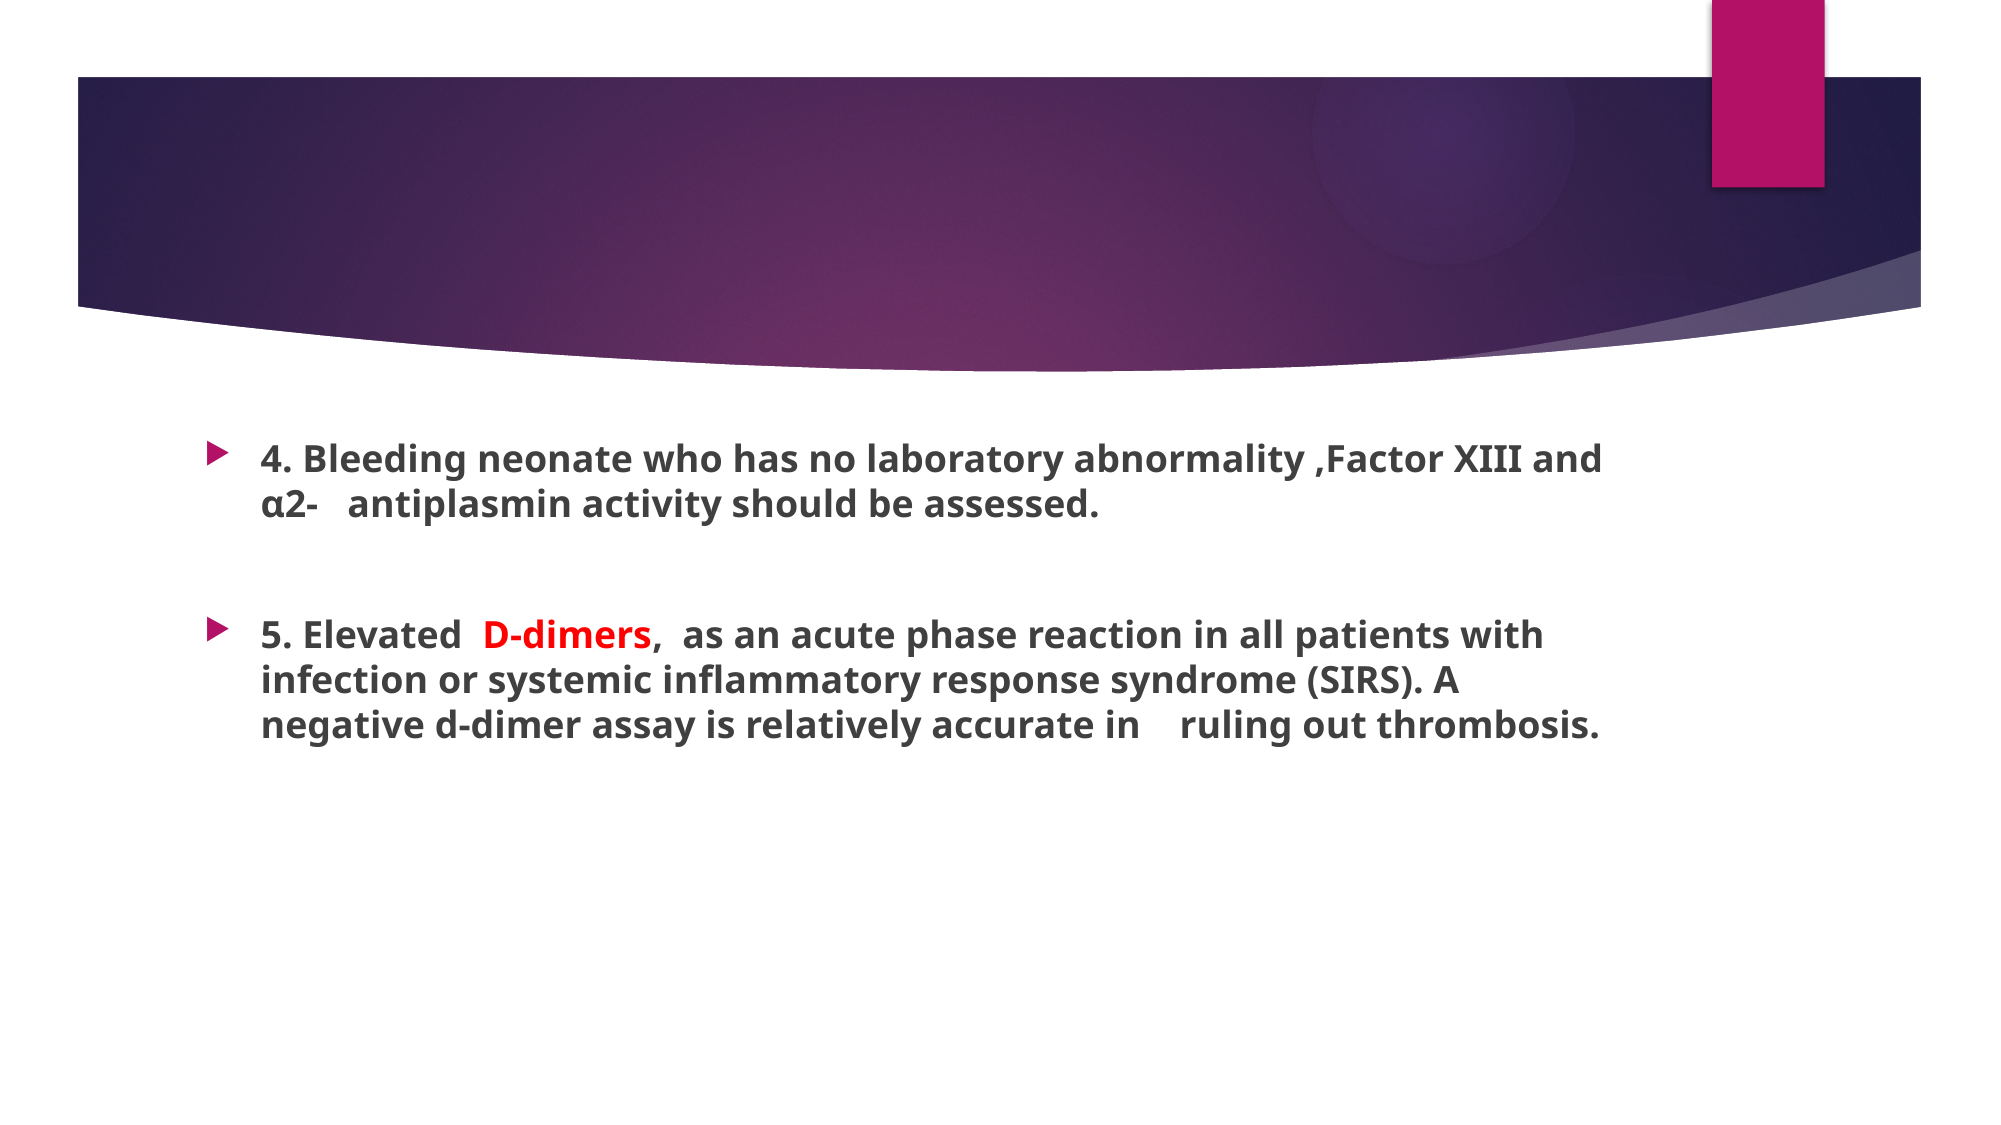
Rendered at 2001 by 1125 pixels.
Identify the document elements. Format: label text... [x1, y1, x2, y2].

list 4. Bleeding neonate who has no laboratory abnormality ,Factor XIII and α2- antiplasmin activity should be assessed. 5. Elevated D-dimers, as an acute phase reaction in all patients with infection or systemic inflammatory response syndrome (SIRS). A negative d-dimer assay is relatively accurate in ruling out thrombosis. [189, 427, 1638, 988]
